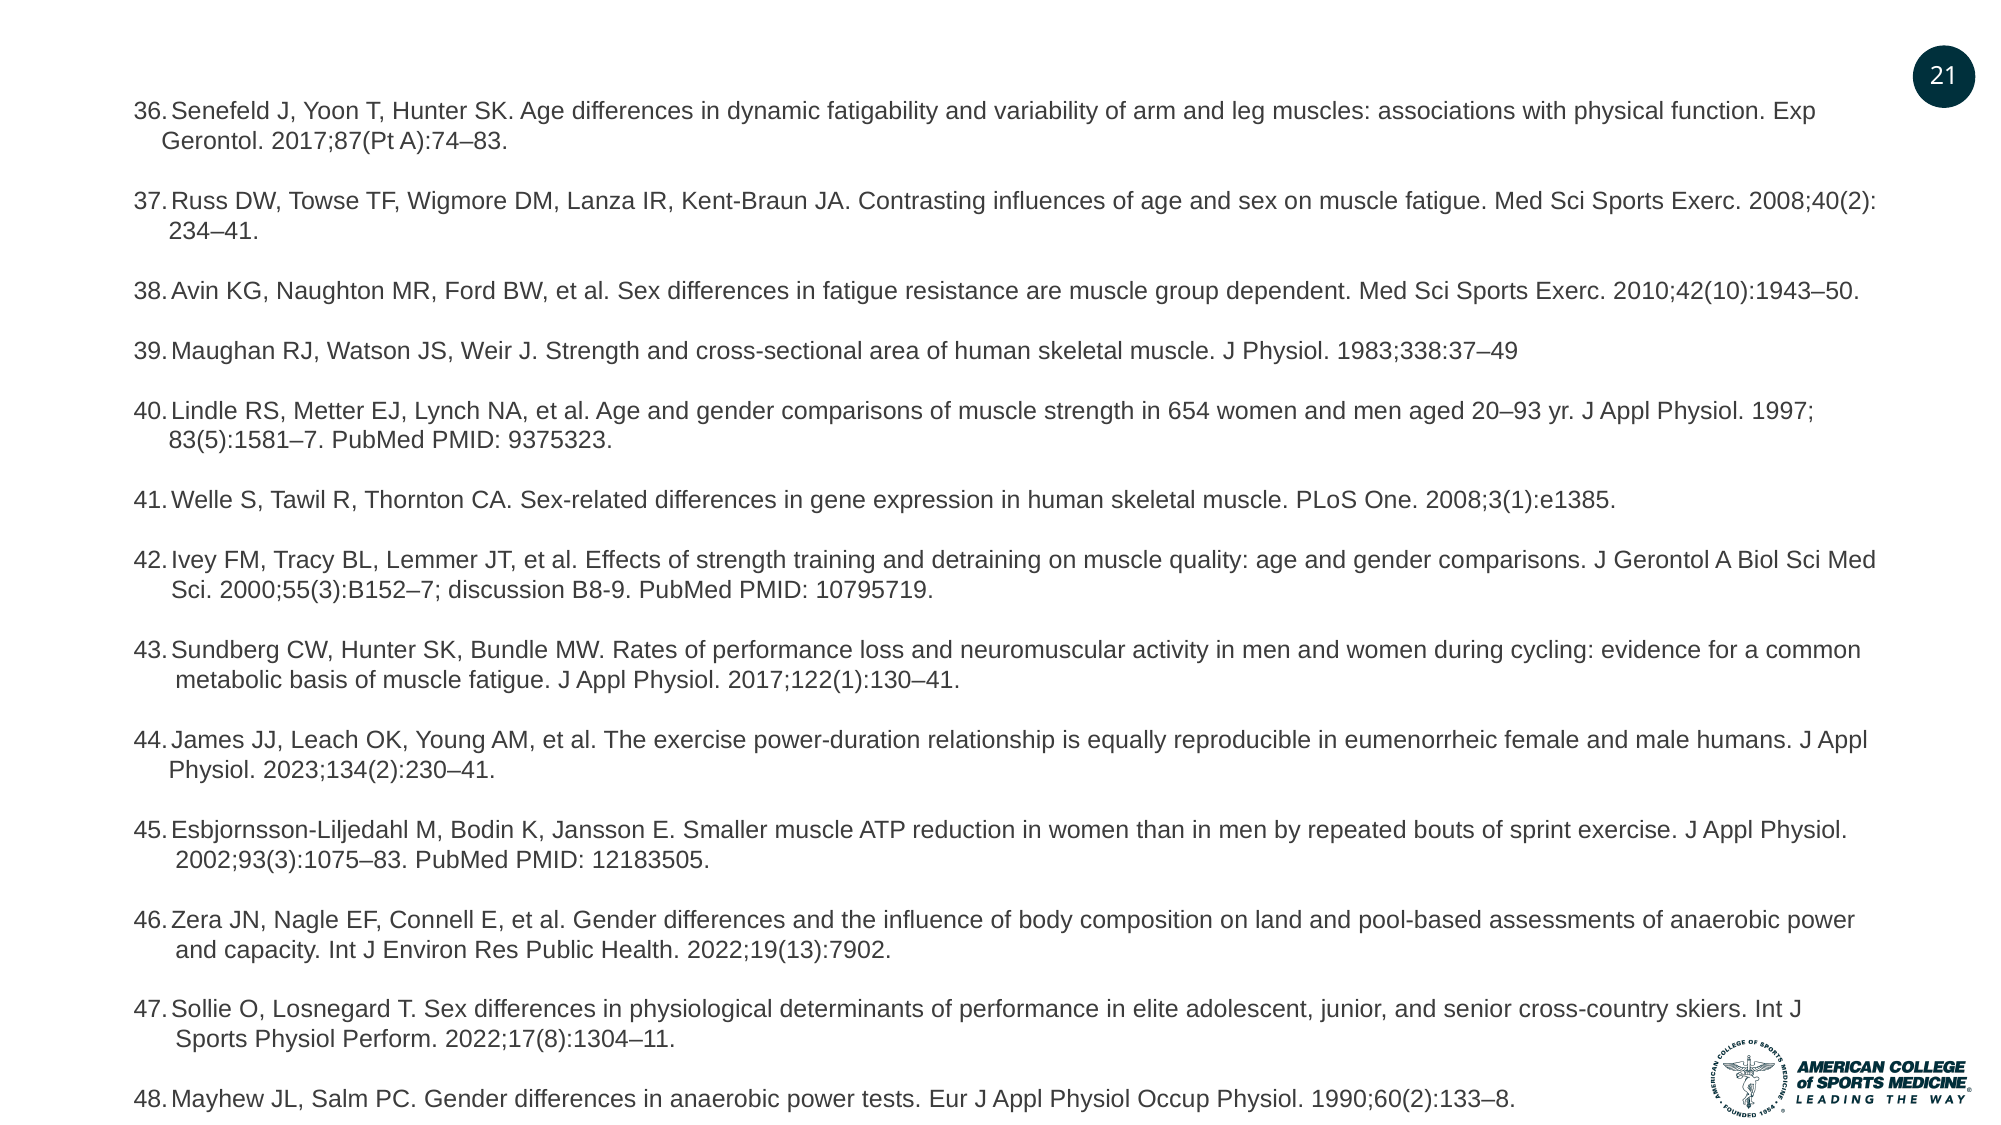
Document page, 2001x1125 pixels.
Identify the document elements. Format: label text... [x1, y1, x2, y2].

slide_number 21 [1888, 49, 1999, 104]
picture [1924, 1035, 1976, 1122]
text_box Senefeld J, Yoon T, Hunter SK. Age differences in dynamic fatigability and variability of arm and leg muscles: associations with physical function. Exp Gerontol. 2017;87(Pt A):74–83. Russ DW, Towse TF, Wigmore DM, Lanza IR, Kent-Braun JA. Contrasting influences of age and sex on muscle fatigue. Med Sci Sports Exerc. 2008;40(2): 234–41. Avin KG, Naughton MR, Ford BW, et al. Sex differences in fatigue resistance are muscle group dependent. Med Sci Sports Exerc. 2010;42(10):1943–50. Maughan RJ, Watson JS, Weir J. Strength and cross-sectional area of human skeletal muscle. J Physiol. 1983;338:37–49 Lindle RS, Metter EJ, Lynch NA, et al. Age and gender comparisons of muscle strength in 654 women and men aged 20–93 yr. J Appl Physiol. 1997; 83(5):1581–7. PubMed PMID: 9375323. Welle S, Tawil R, Thornton CA. Sex-related differences in gene expression in human skeletal muscle. PLoS One. 2008;3(1):e1385. Ivey FM, Tracy BL, Lemmer JT, et al. Effects of strength training and detraining on muscle quality: age and gender comparisons. J Gerontol A Biol Sci Med Sci. 2000;55(3):B152–7; discussion B8-9. PubMed PMID: 10795719. Sundberg CW, Hunter SK, Bundle MW. Rates of performance loss and neuromuscular activity in men and women during cycling: evidence for a common metabolic basis of muscle fatigue. J Appl Physiol. 2017;122(1):130–41. James JJ, Leach OK, Young AM, et al. The exercise power-duration relationship is equally reproducible in eumenorrheic female and male humans. J Appl Physiol. 2023;134(2):230–41. Esbjornsson-Liljedahl M, Bodin K, Jansson E. Smaller muscle ATP reduction in women than in men by repeated bouts of sprint exercise. J Appl Physiol. 2002;93(3):1075–83. PubMed PMID: 12183505. Zera JN, Nagle EF, Connell E, et al. Gender differences and the influence of body composition on land and pool-based assessments of anaerobic power and capacity. Int J Environ Res Public Health. 2022;19(13):7902. Sollie O, Losnegard T. Sex differences in physiological determinants of performance in elite adolescent, junior, and senior cross-country skiers. Int J Sports Physiol Perform. 2022;17(8):1304–11. Mayhew JL, Salm PC. Gender differences in anaerobic power tests. Eur J Appl Physiol Occup Physiol. 1990;60(2):133–8. [118, 87, 1924, 1125]
